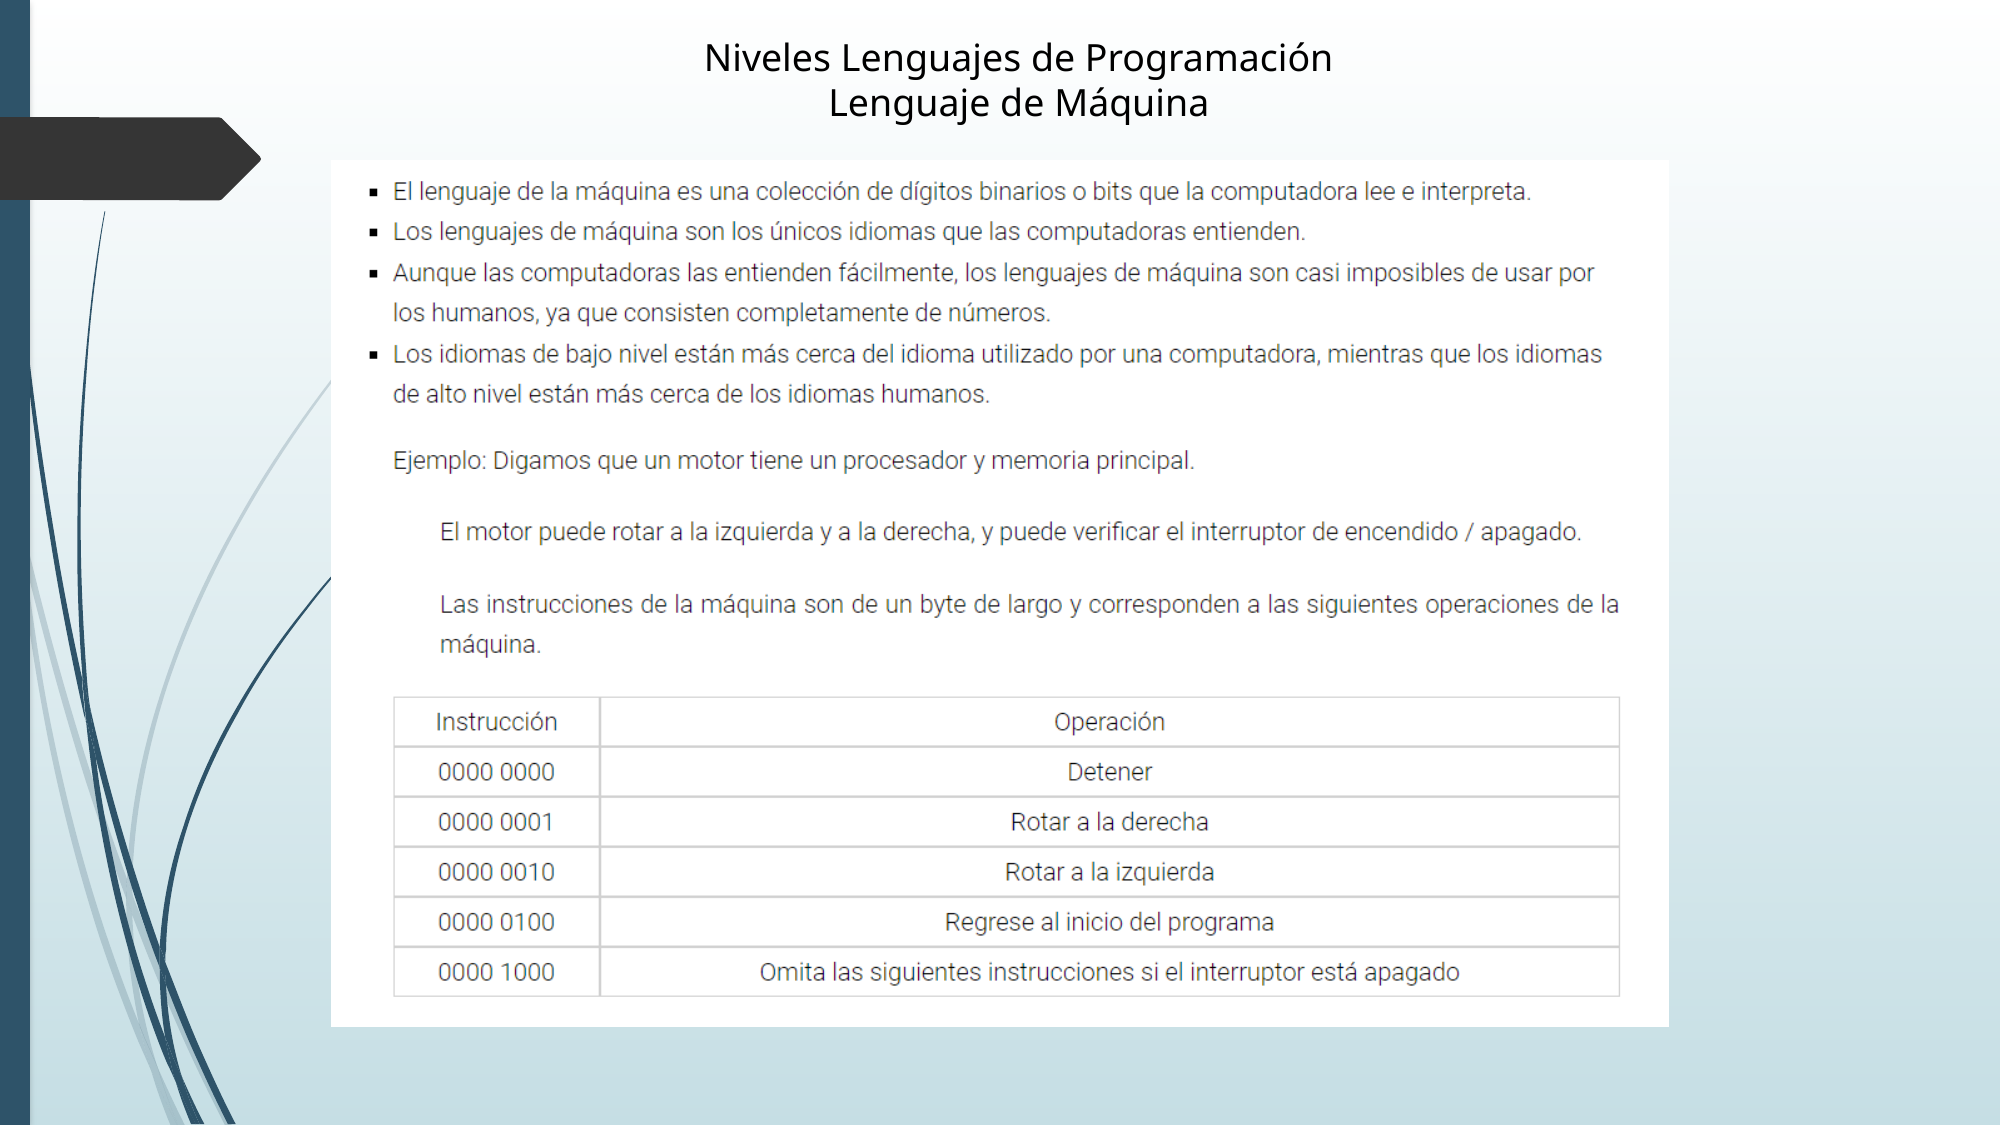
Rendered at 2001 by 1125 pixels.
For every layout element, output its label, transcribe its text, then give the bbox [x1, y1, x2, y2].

picture [331, 159, 1669, 1027]
text_box Niveles Lenguajes de Programación Lenguaje de Máquina [347, 26, 1692, 132]
